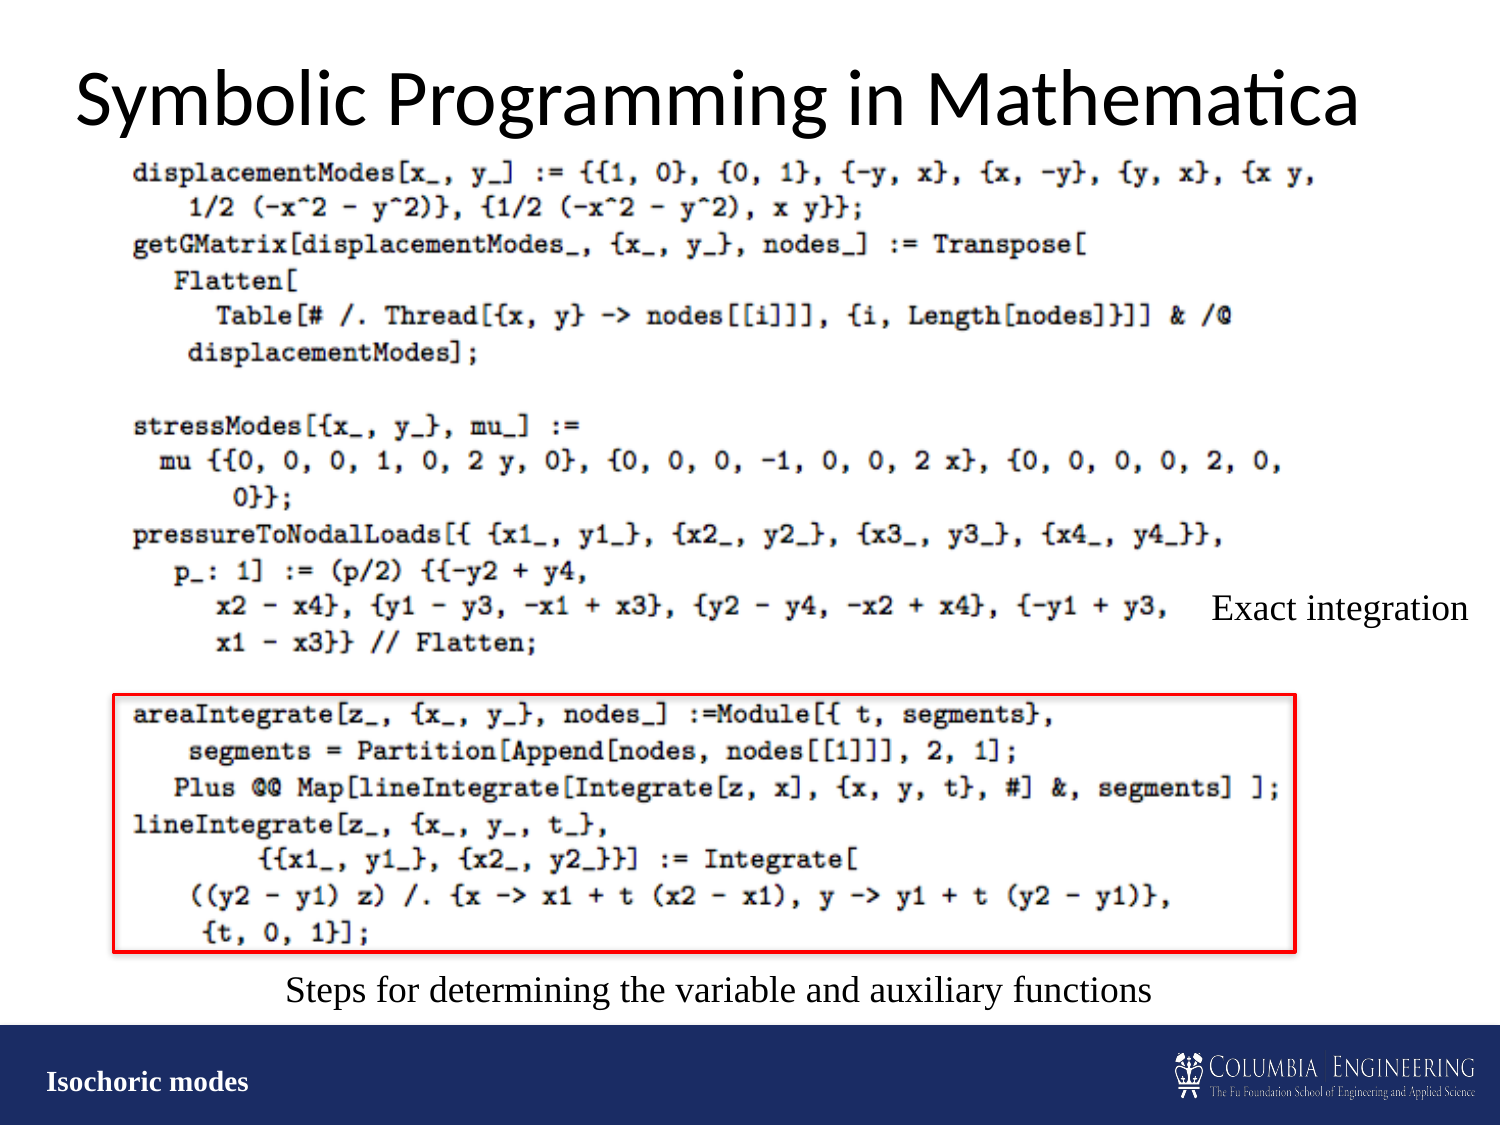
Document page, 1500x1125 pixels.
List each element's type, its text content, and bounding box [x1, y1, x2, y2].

text_box Steps for determining the variable and auxiliary functions [270, 962, 1169, 1017]
picture [1174, 1050, 1475, 1100]
text_box Exact integration [1329, 575, 1485, 636]
title Symbolic Programming in Mathematica [31, 0, 1425, 187]
text_box [0, 1024, 1500, 1125]
text_box Isochoric modes [31, 1039, 1144, 1105]
picture [132, 149, 1326, 951]
text_box [113, 693, 128, 953]
